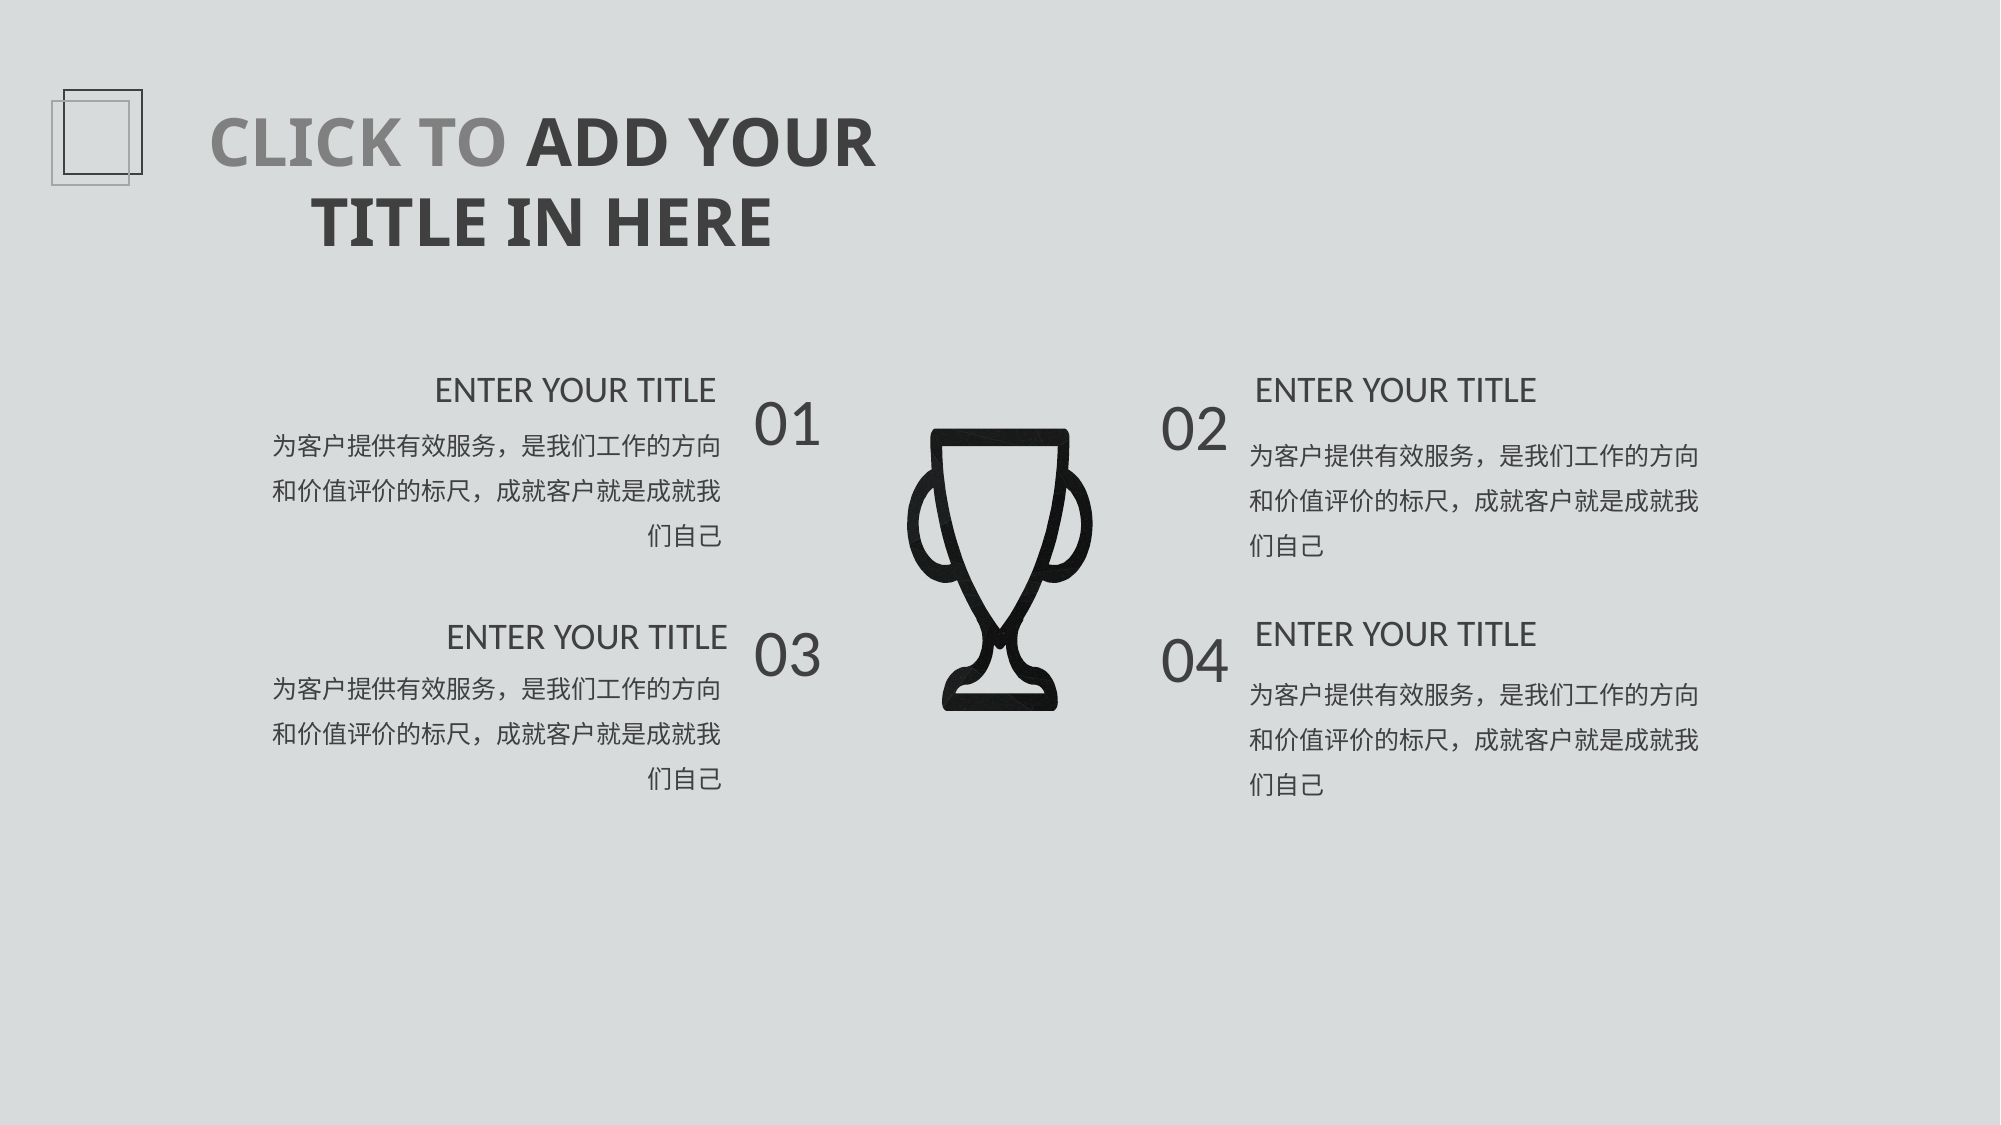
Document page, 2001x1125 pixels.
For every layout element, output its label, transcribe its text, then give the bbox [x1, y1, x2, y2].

text_box [907, 428, 1093, 712]
text_box CLICK TO ADD YOUR TITLE IN HERE [124, 92, 961, 268]
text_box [1145, 601, 1725, 809]
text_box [252, 601, 838, 803]
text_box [247, 357, 838, 560]
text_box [1146, 357, 1725, 570]
